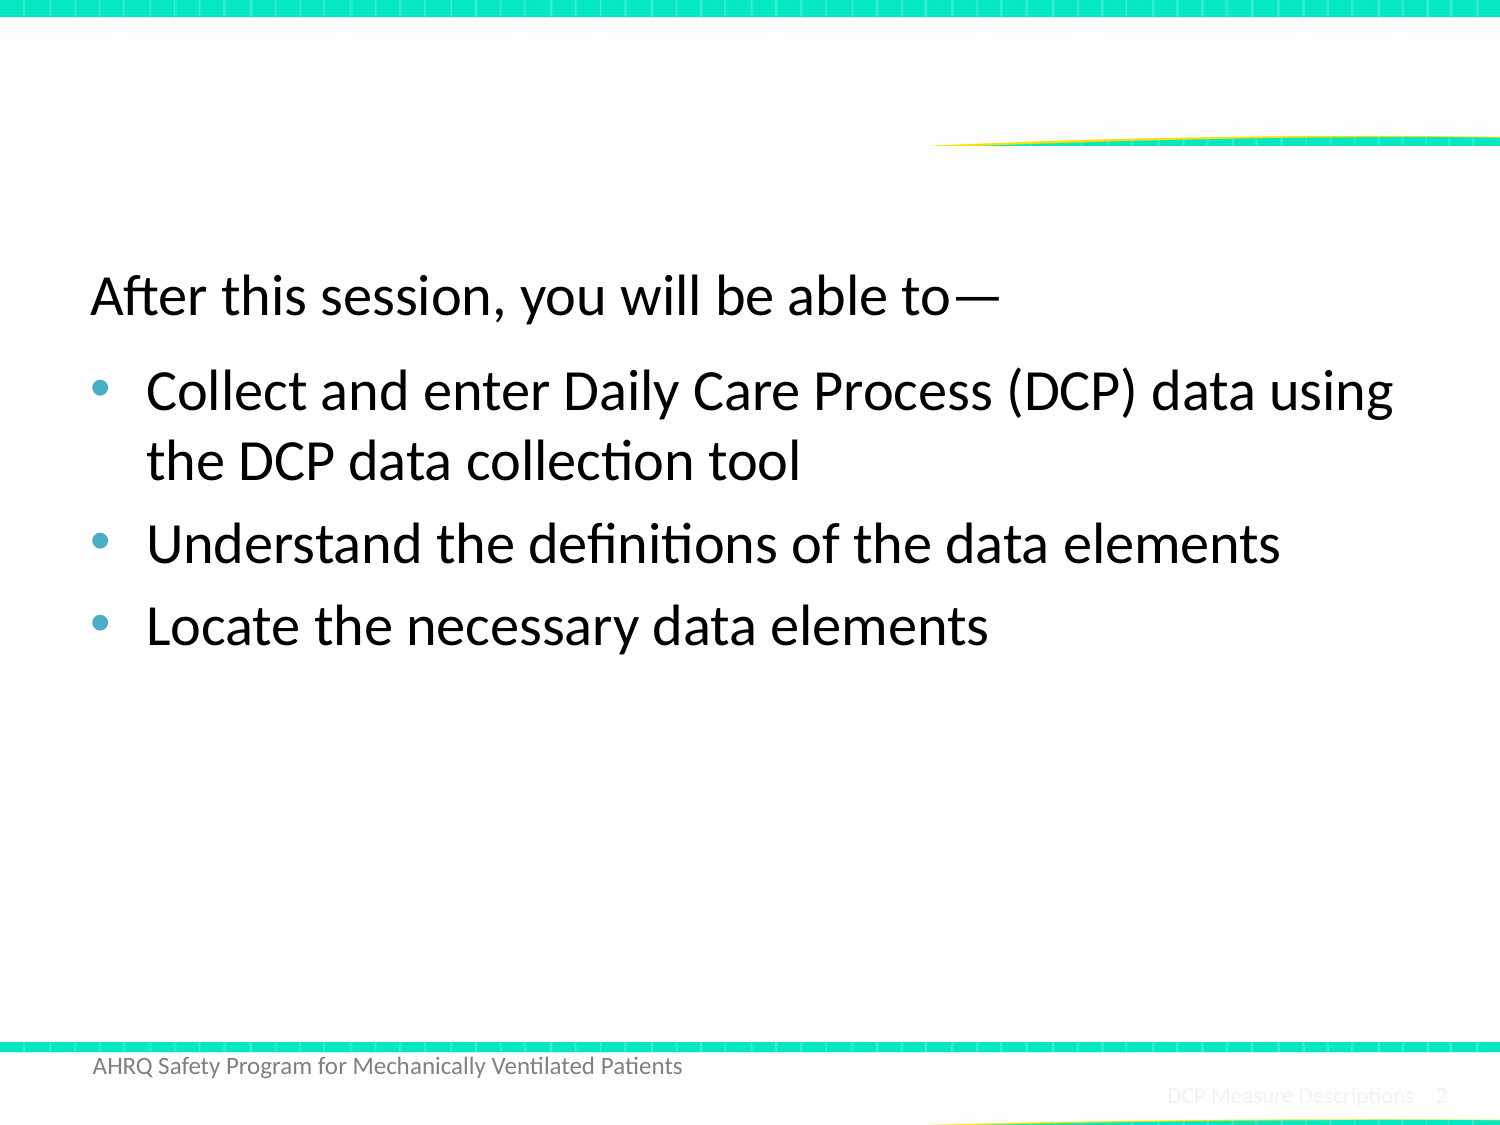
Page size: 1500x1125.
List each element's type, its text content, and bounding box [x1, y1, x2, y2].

list After this session, you will be able to— Collect and enter Daily Care Process (DCP) data using the DCP data collection tool Understand the definitions of the data elements Locate the necessary data elements [75, 249, 1425, 1027]
picture [0, 0, 1500, 146]
picture [0, 1042, 1500, 1125]
title Learning Objectives [75, 5, 1425, 138]
